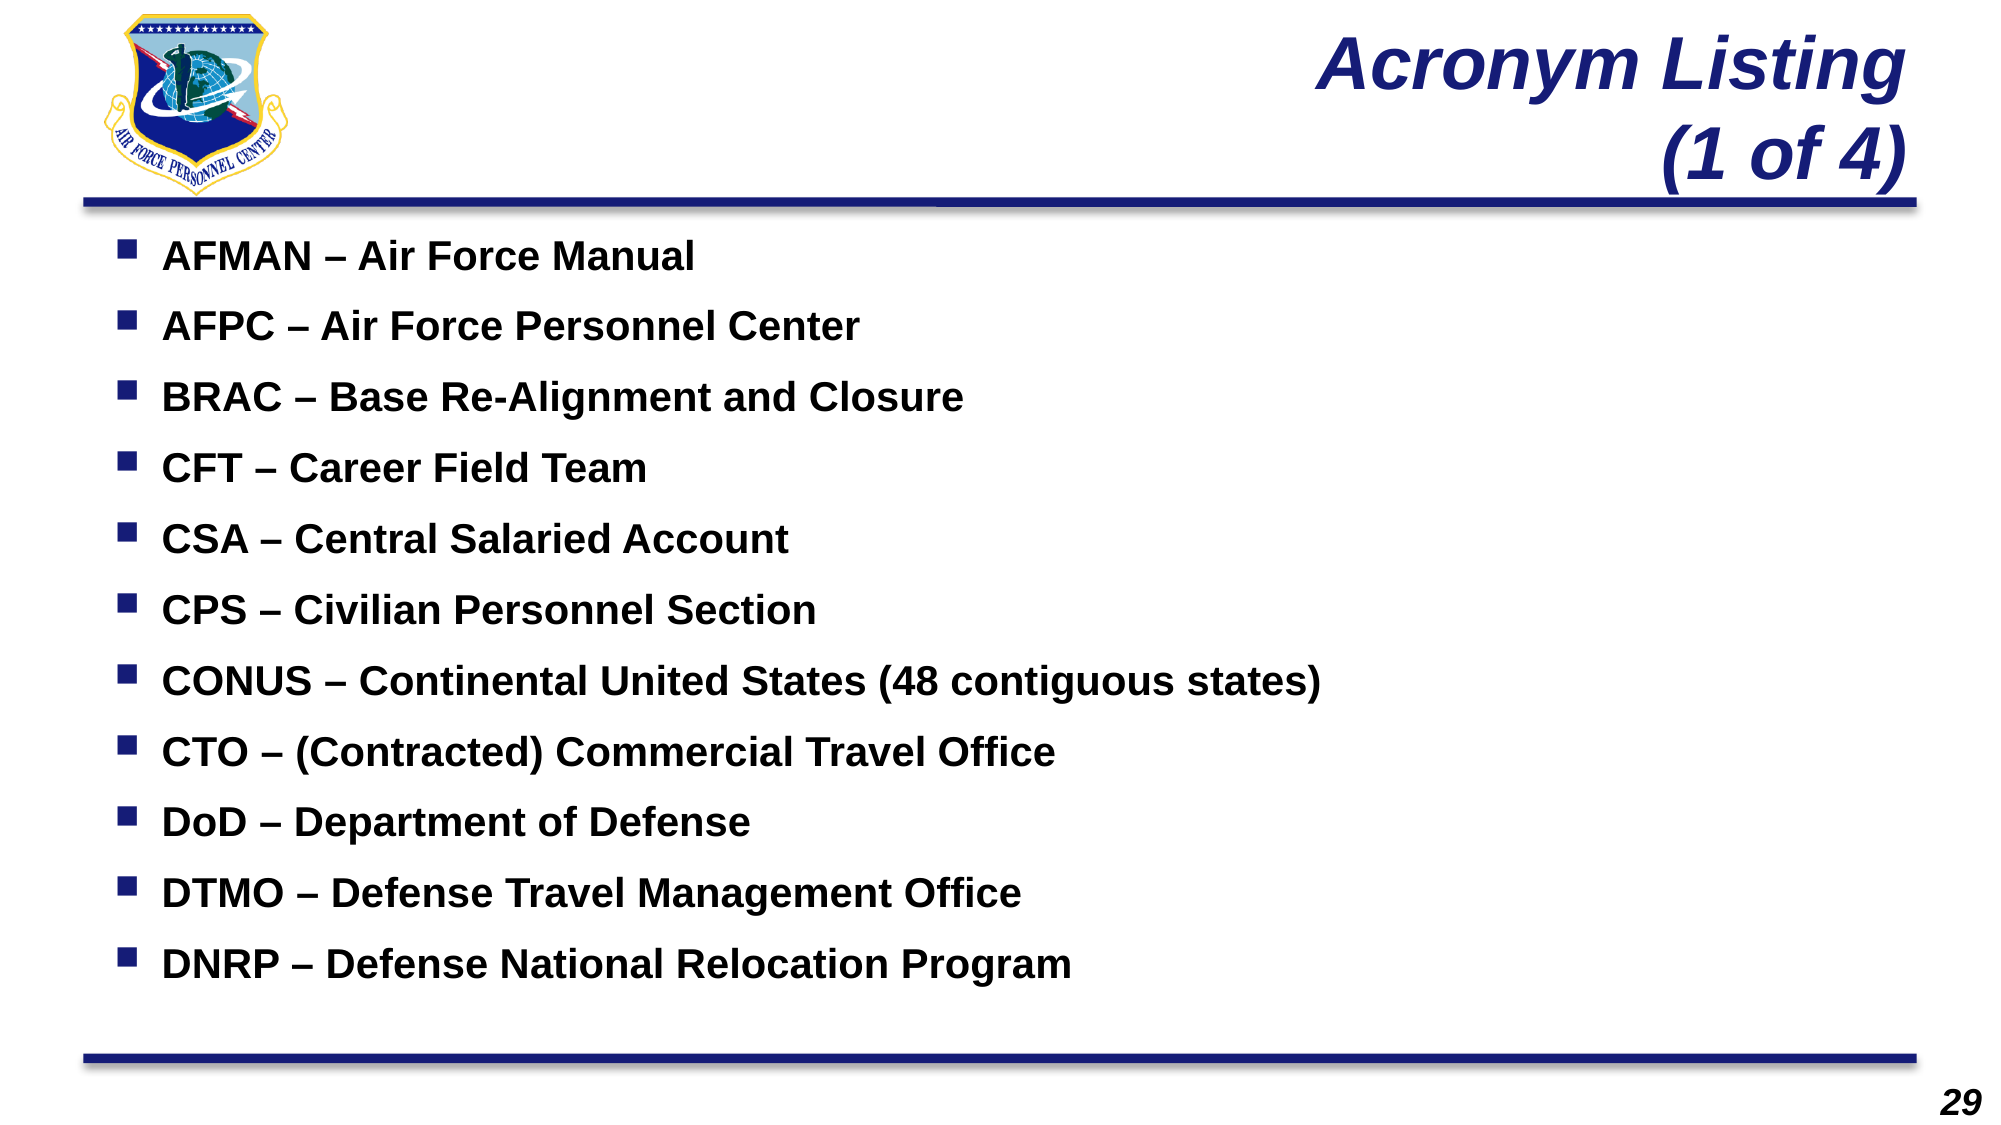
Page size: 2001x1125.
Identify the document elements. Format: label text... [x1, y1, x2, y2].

list AFMAN – Air Force Manual AFPC – Air Force Personnel Center BRAC – Base Re-Alignment and Closure CFT – Career Field Team CSA – Central Salaried Account CPS – Civilian Personnel Section CONUS – Continental United States (48 contiguous states) CTO – (Contracted) Commercial Travel Office DoD – Department of Defense DTMO – Defense Travel Management Office DNRP – Defense National Relocation Program [99, 220, 1900, 1069]
slide_number 29 [1746, 1070, 1998, 1121]
title Acronym Listing (1 of 4) [812, 24, 1923, 184]
picture [104, 14, 288, 199]
